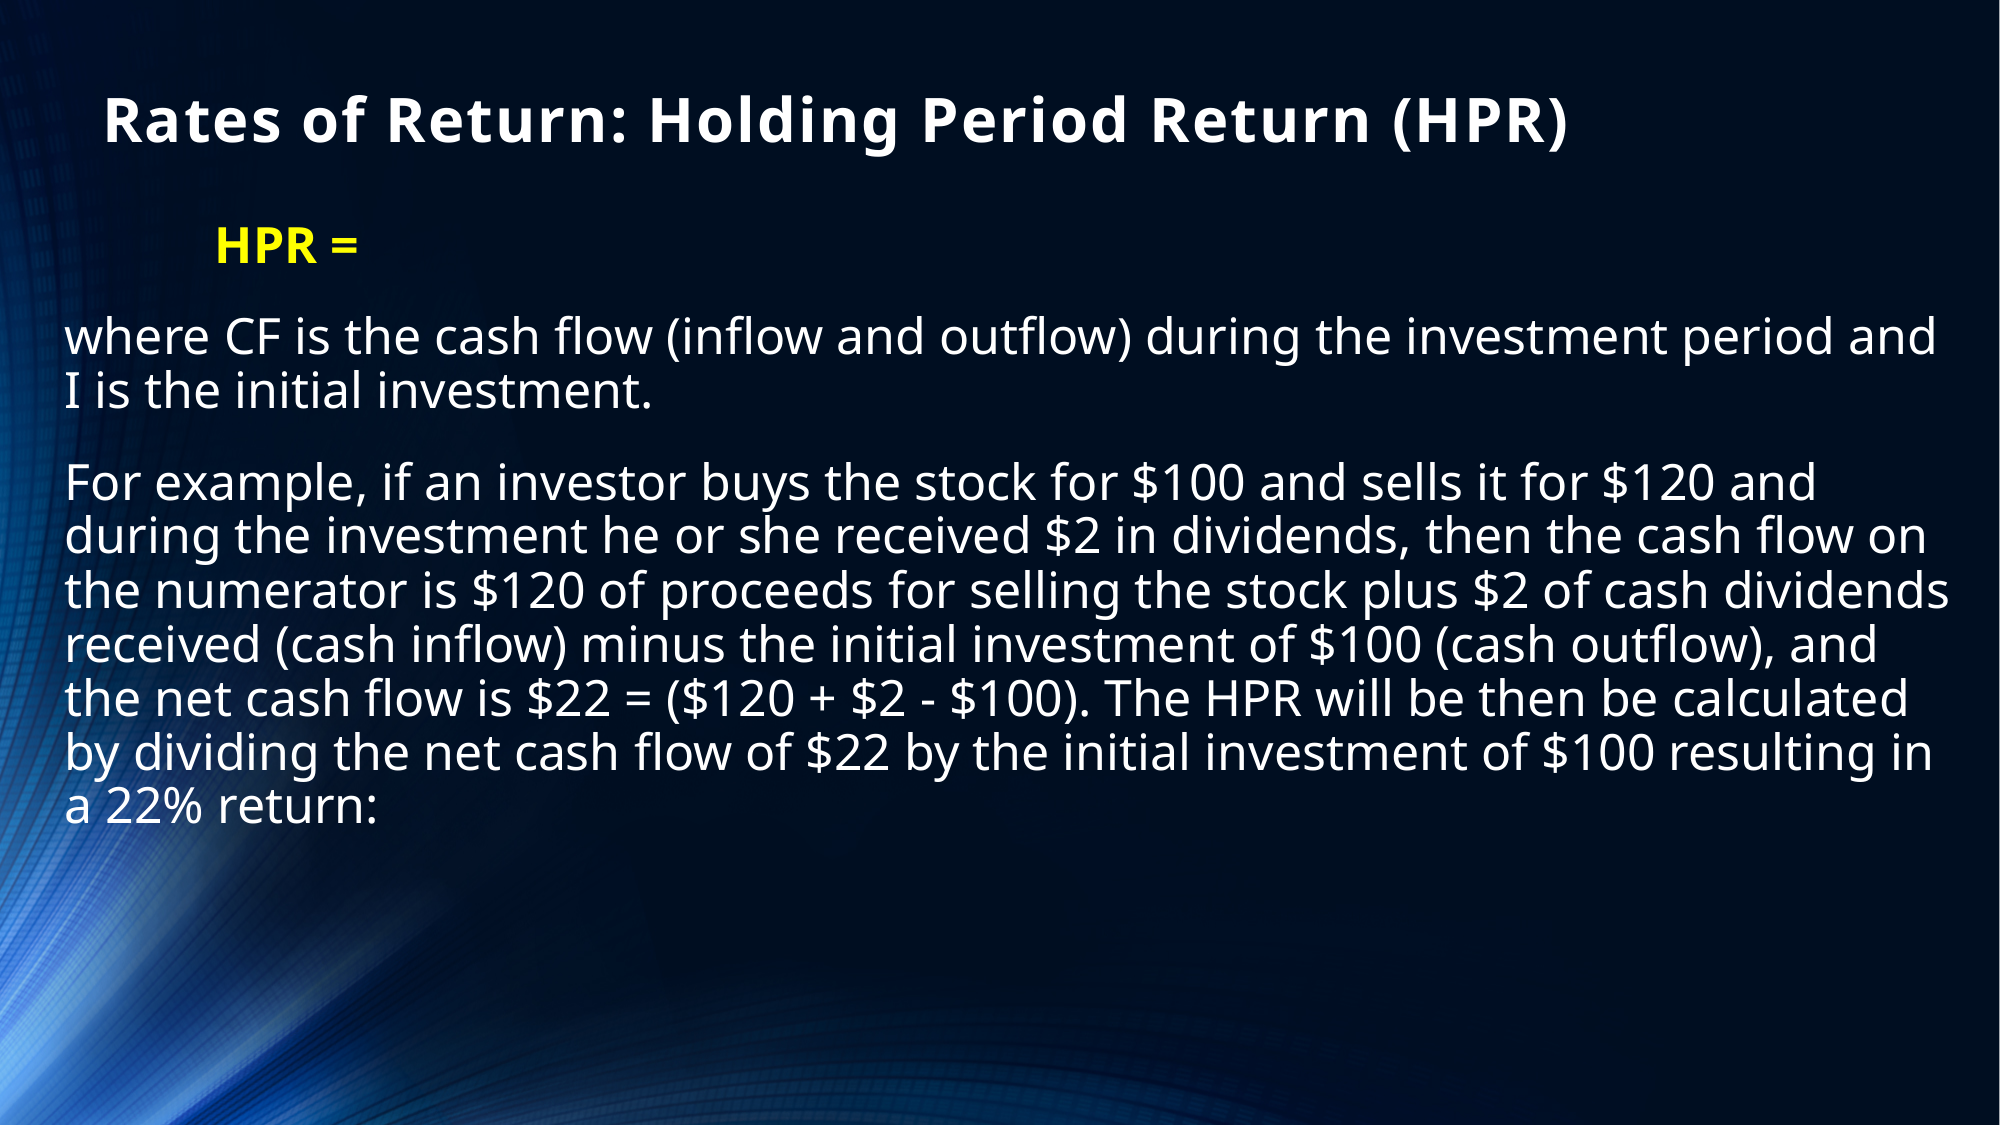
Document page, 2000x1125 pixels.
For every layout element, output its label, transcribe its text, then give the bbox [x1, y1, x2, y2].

title Rates of Return: Holding Period Return (HPR) [87, 50, 1675, 238]
picture [0, 0, 2000, 1125]
